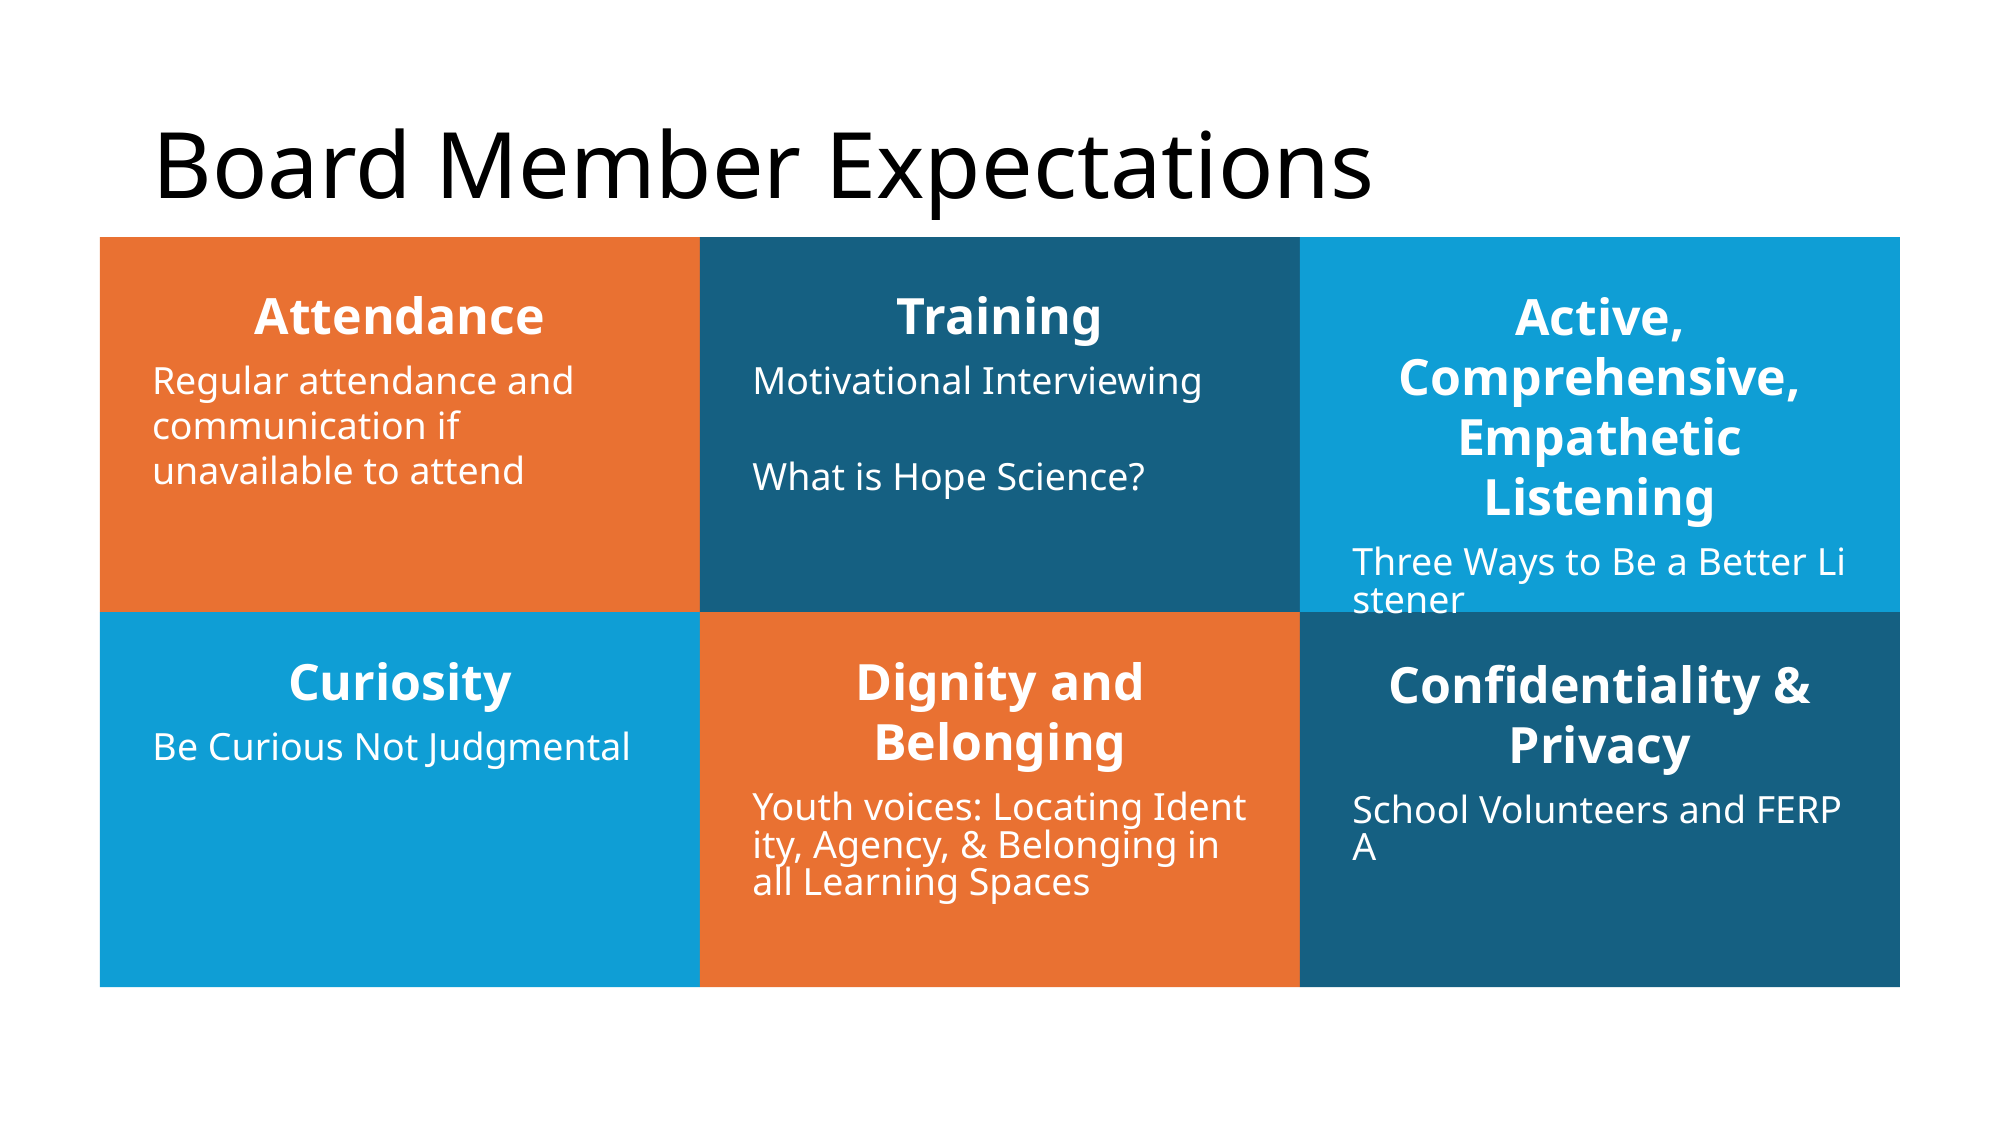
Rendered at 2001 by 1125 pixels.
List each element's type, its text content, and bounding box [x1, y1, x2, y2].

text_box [99, 236, 1901, 988]
title Board Member Expectations [137, 59, 1863, 236]
